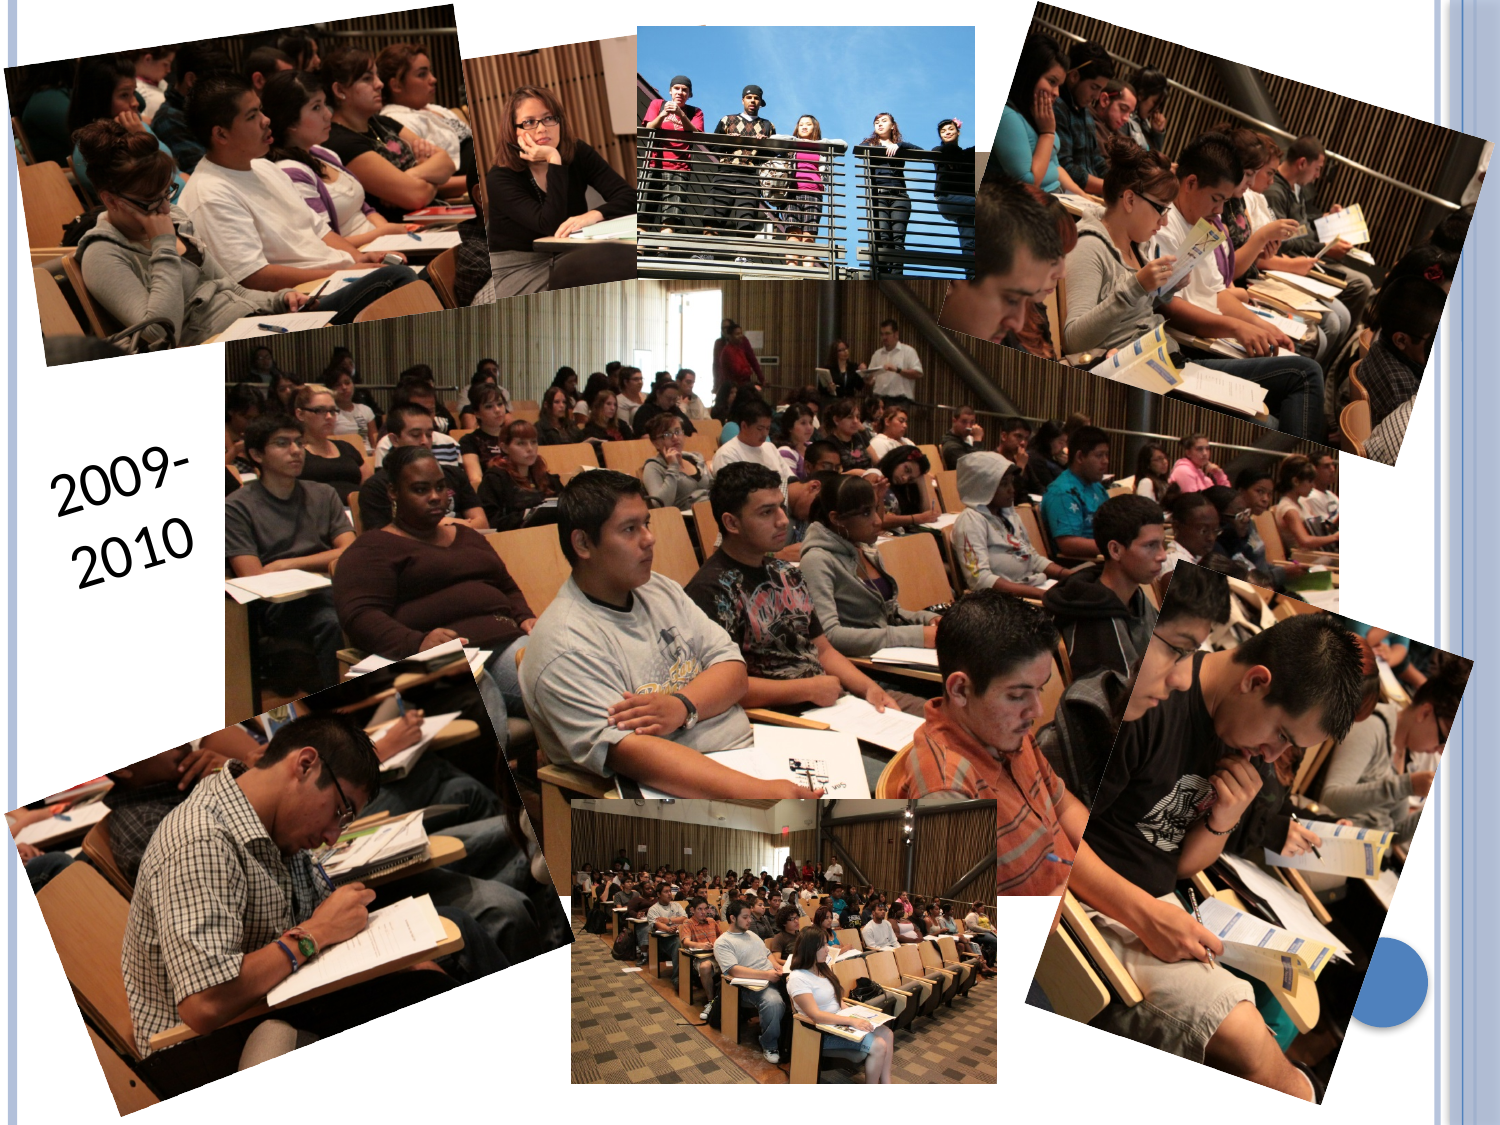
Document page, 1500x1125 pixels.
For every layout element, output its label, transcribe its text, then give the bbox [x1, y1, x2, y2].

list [224, 290, 1340, 896]
picture [5, 714, 997, 1117]
text_box 2009-2010 [21, 396, 218, 614]
picture [1025, 596, 1474, 1105]
picture [4, 2, 1494, 466]
